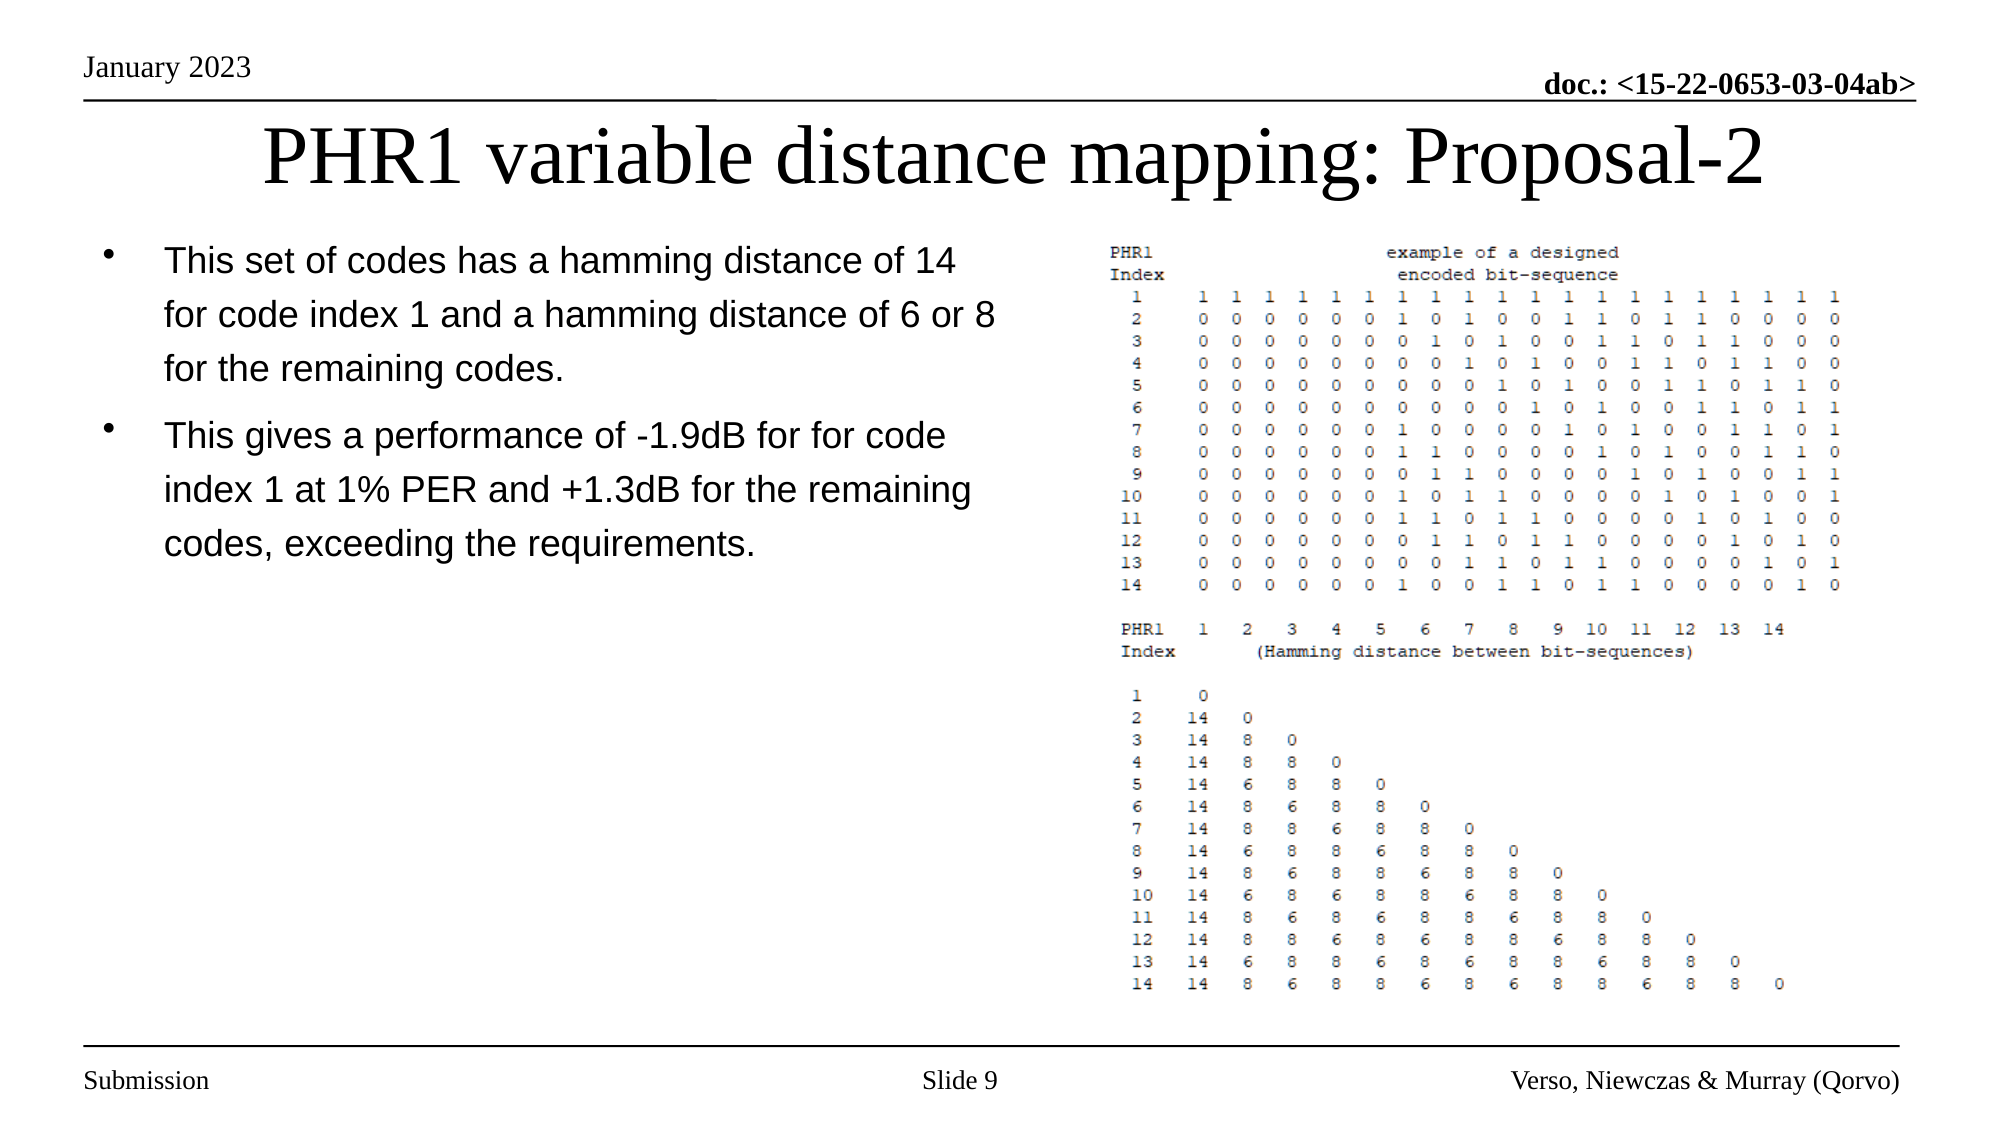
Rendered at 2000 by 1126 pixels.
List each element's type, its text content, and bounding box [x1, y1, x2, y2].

title PHR1 variable distance mapping: Proposal-2 [65, 112, 1965, 188]
list This set of codes has a hamming distance of 14 for code index 1 and a hamming distance of 6 or 8 for the remaining codes. This gives a performance of -1.9dB for for code index 1 at 1% PER and +1.3dB for the remaining codes, exceeding the requirements. [86, 218, 1016, 1044]
picture [1086, 222, 1879, 1013]
